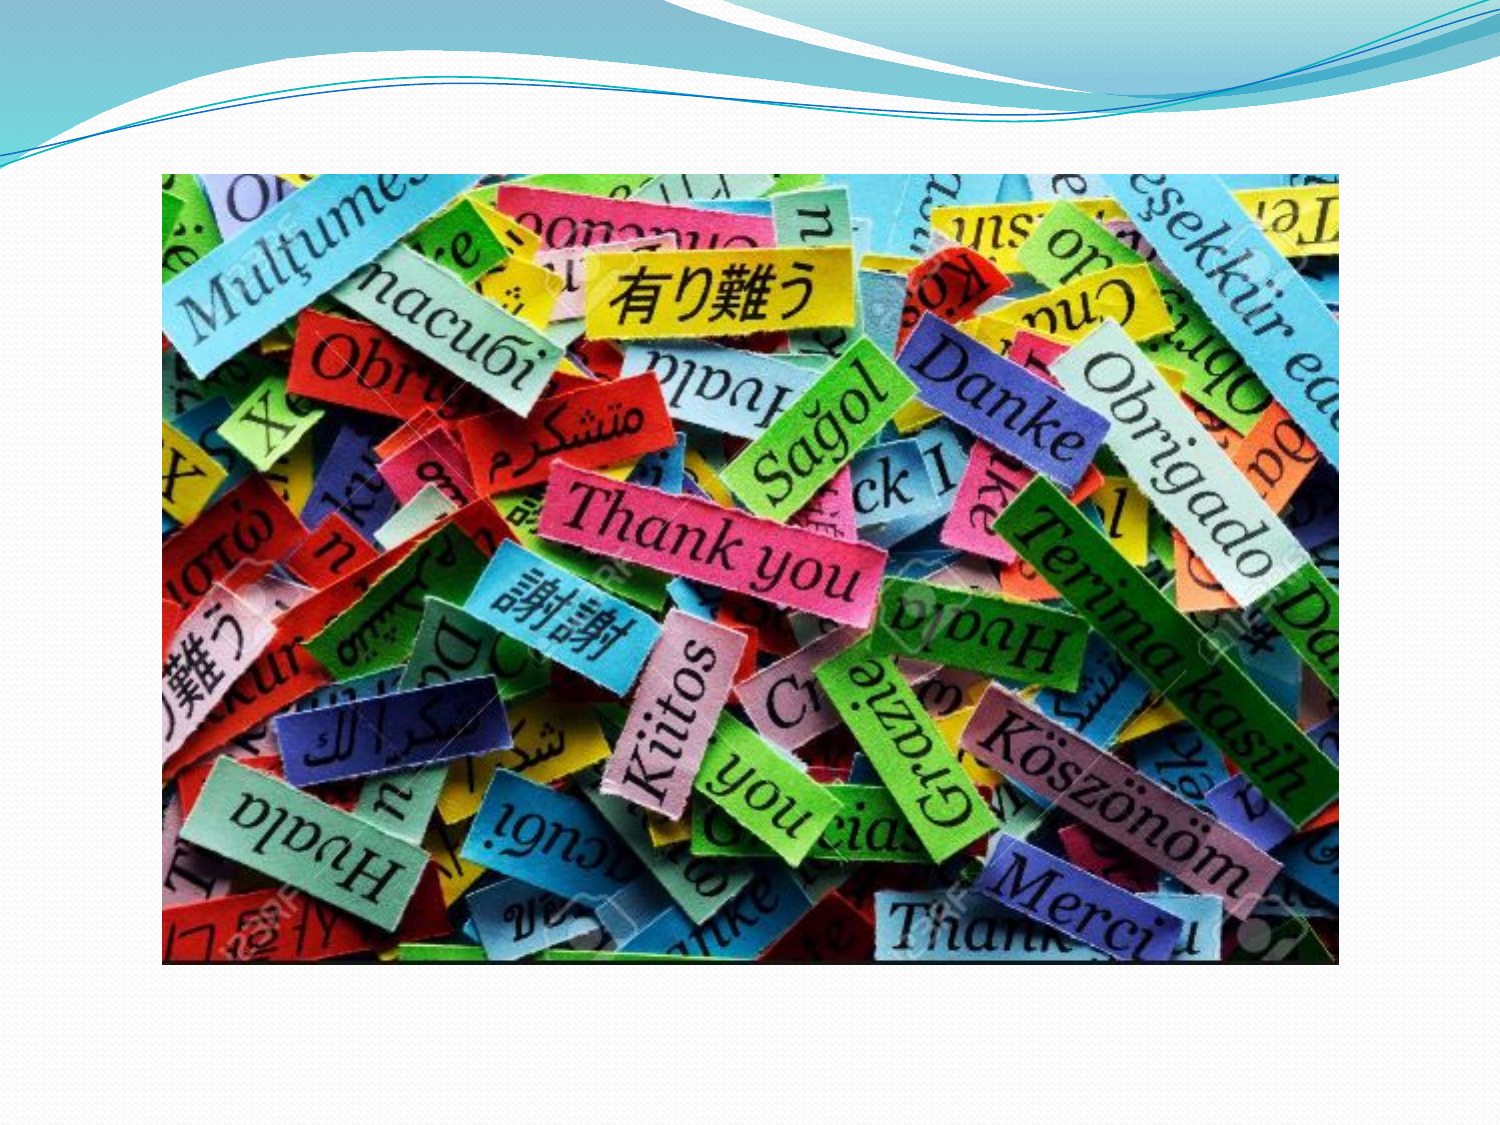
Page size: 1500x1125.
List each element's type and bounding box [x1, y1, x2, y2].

picture [162, 174, 1340, 966]
